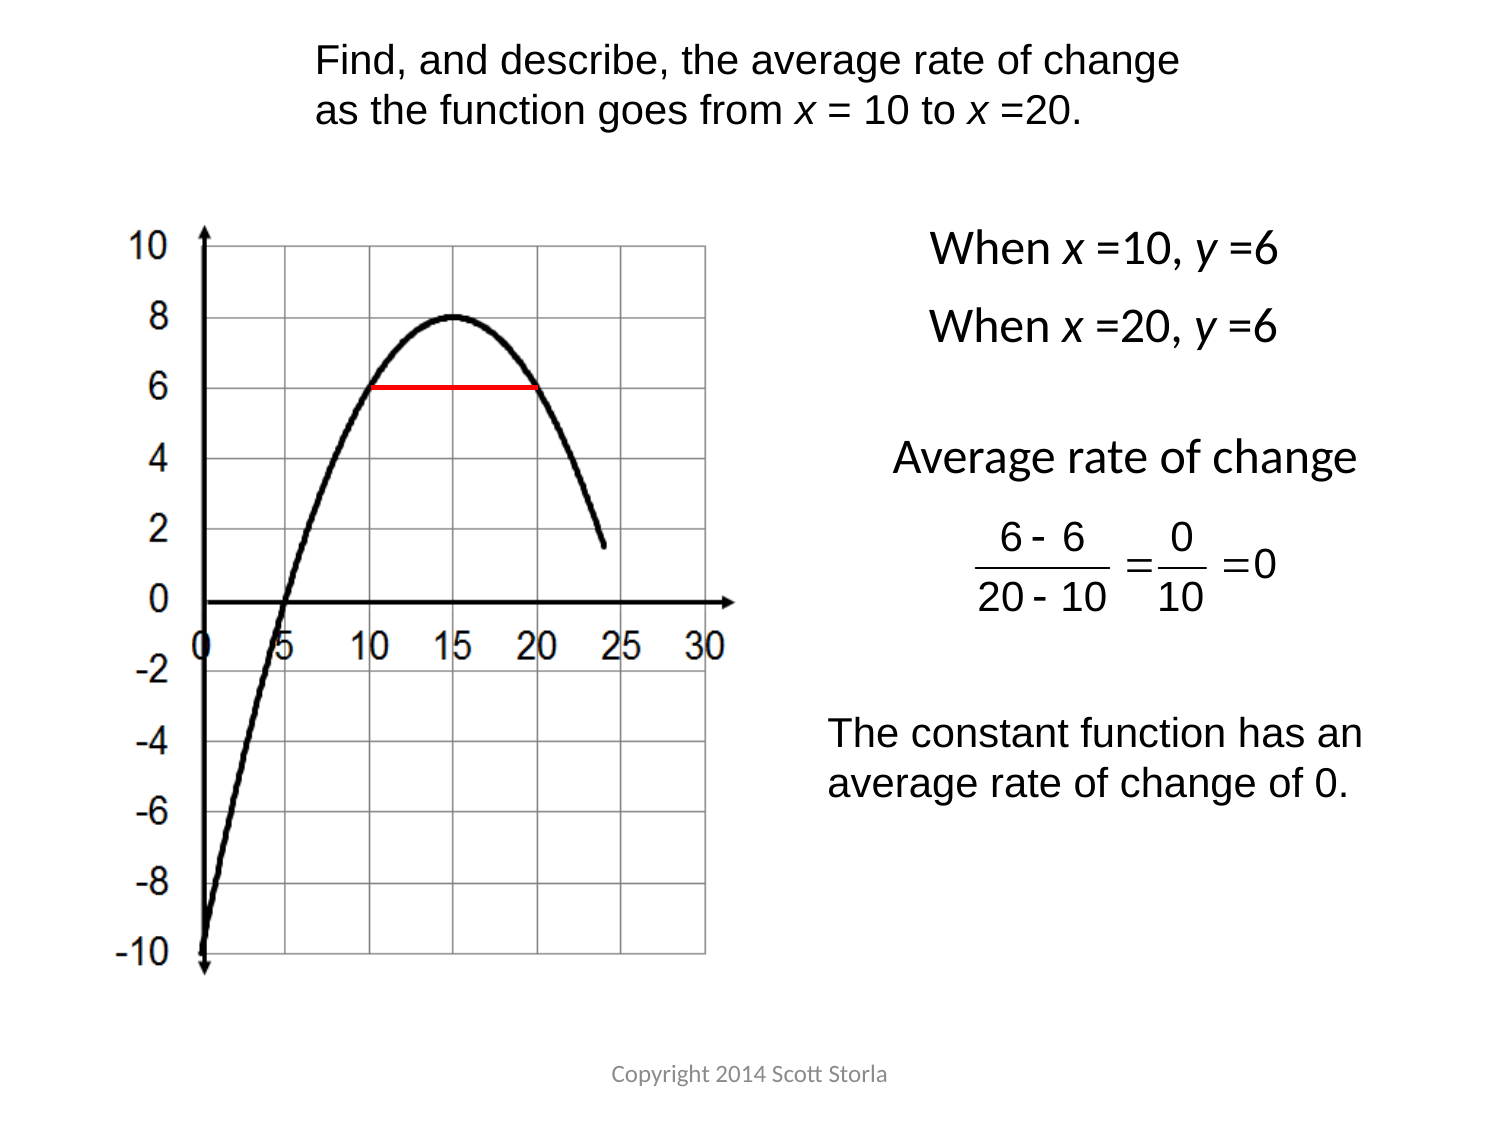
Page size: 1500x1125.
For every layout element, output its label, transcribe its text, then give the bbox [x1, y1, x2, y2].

text_box Average rate of change [825, 406, 1426, 500]
text_box When x =20, y =6 [913, 275, 1337, 370]
text_box The constant function has an average rate of change of 0. [812, 662, 1450, 850]
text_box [965, 508, 1286, 626]
footer Copyright 2014 Scott Storla [512, 1042, 988, 1103]
picture [99, 212, 751, 990]
text_box When x =10, y =6 [914, 198, 1338, 292]
title Find, and describe, the average rate of change as the function goes from x = 10 to x =20. [300, 24, 1213, 163]
